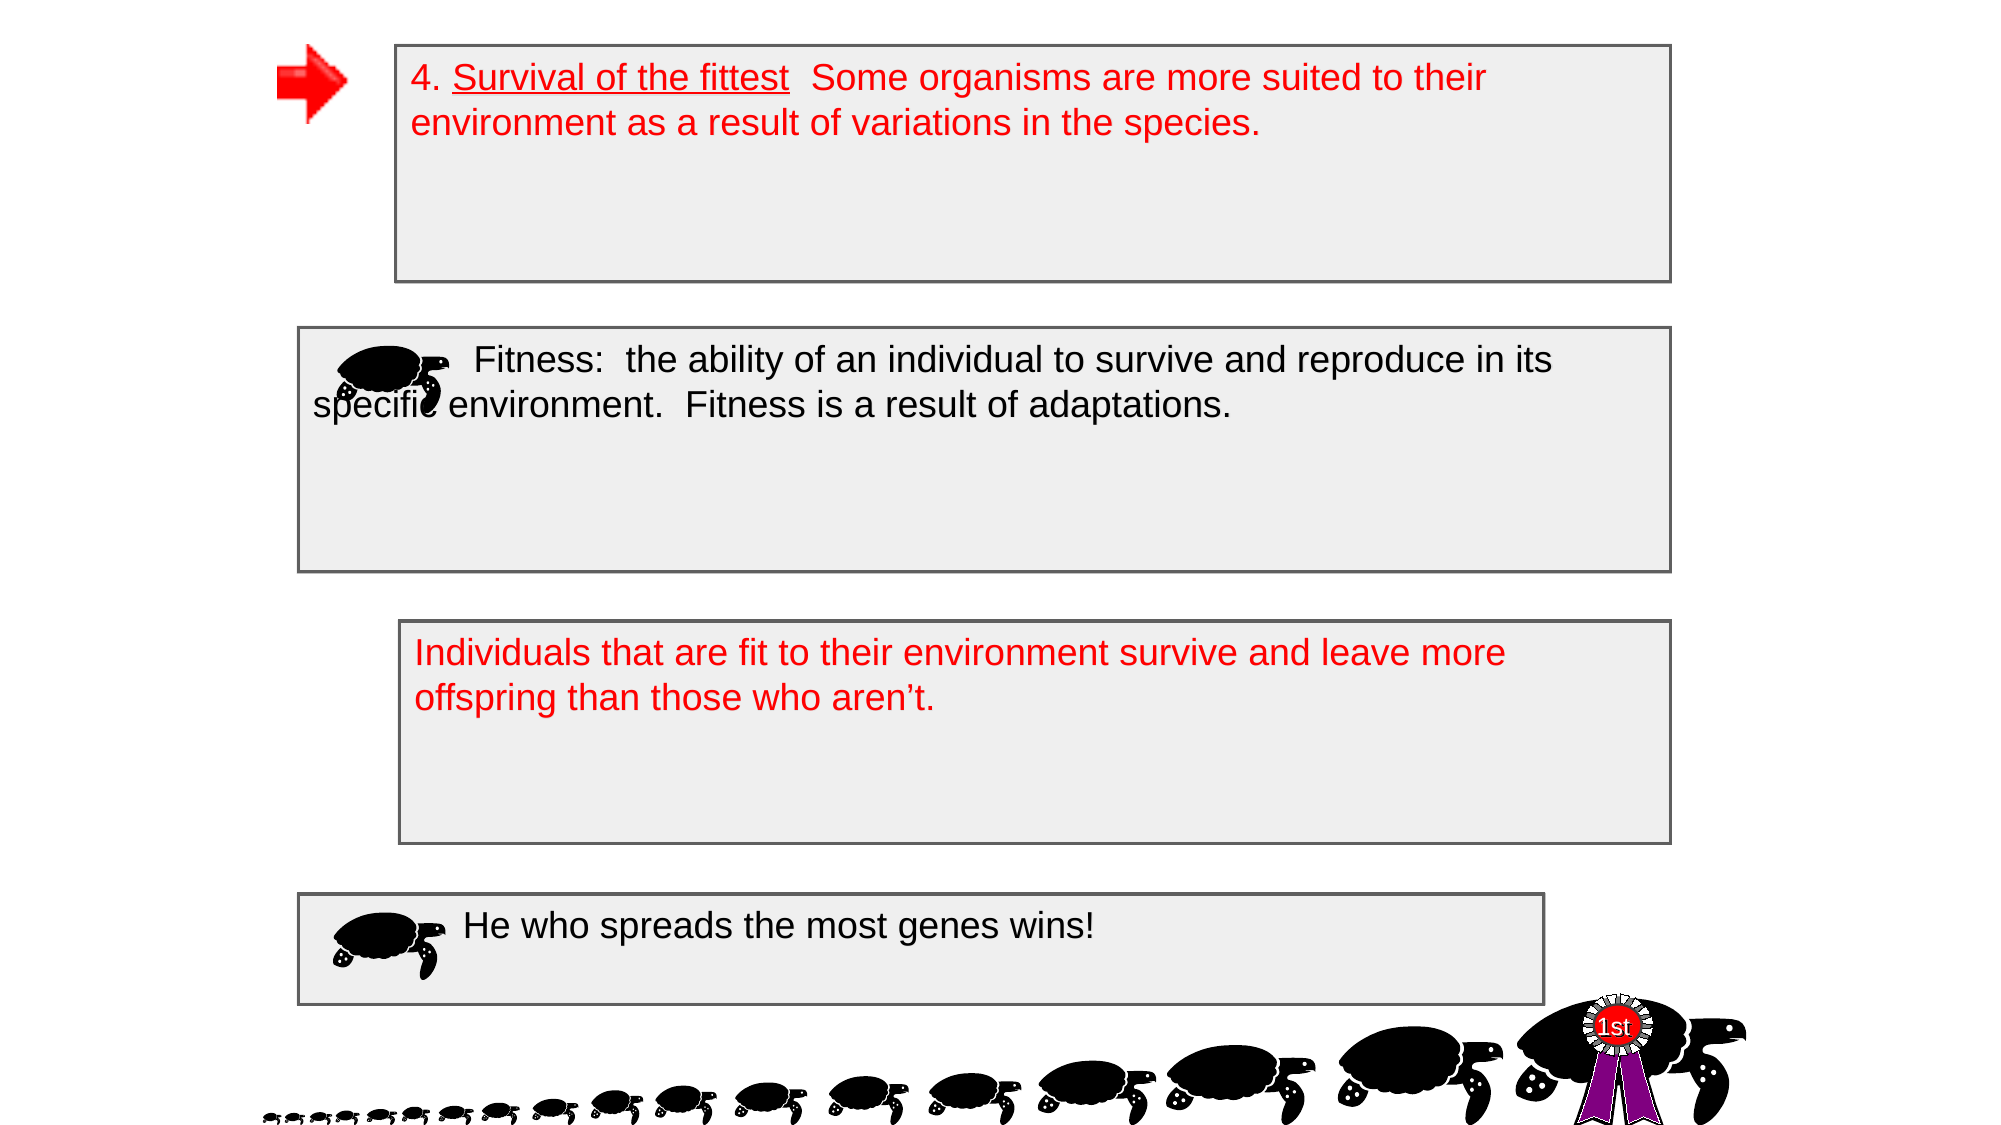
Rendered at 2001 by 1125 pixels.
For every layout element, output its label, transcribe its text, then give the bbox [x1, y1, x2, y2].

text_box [591, 1090, 644, 1125]
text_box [532, 1098, 579, 1125]
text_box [335, 1110, 360, 1125]
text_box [298, 893, 1544, 1005]
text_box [1572, 993, 1665, 1125]
text_box 4. Survival of the fittest Some organisms are more suited to their environment as a result of variations in the species. [395, 45, 1671, 282]
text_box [284, 1112, 305, 1125]
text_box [928, 1073, 1022, 1125]
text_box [1037, 1060, 1157, 1125]
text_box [309, 1112, 333, 1125]
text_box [438, 1105, 474, 1125]
text_box Individuals that are fit to their environment survive and leave more offspring than those who aren’t. [399, 621, 1671, 844]
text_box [734, 1082, 808, 1125]
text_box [1337, 1026, 1504, 1125]
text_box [481, 1102, 520, 1125]
picture [276, 44, 410, 124]
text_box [298, 327, 1671, 572]
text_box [655, 1085, 717, 1125]
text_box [366, 1109, 398, 1125]
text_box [1665, 998, 1747, 1125]
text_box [402, 1106, 430, 1125]
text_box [262, 1112, 282, 1125]
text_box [1166, 1044, 1316, 1125]
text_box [828, 1076, 909, 1125]
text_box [1515, 998, 1572, 1125]
